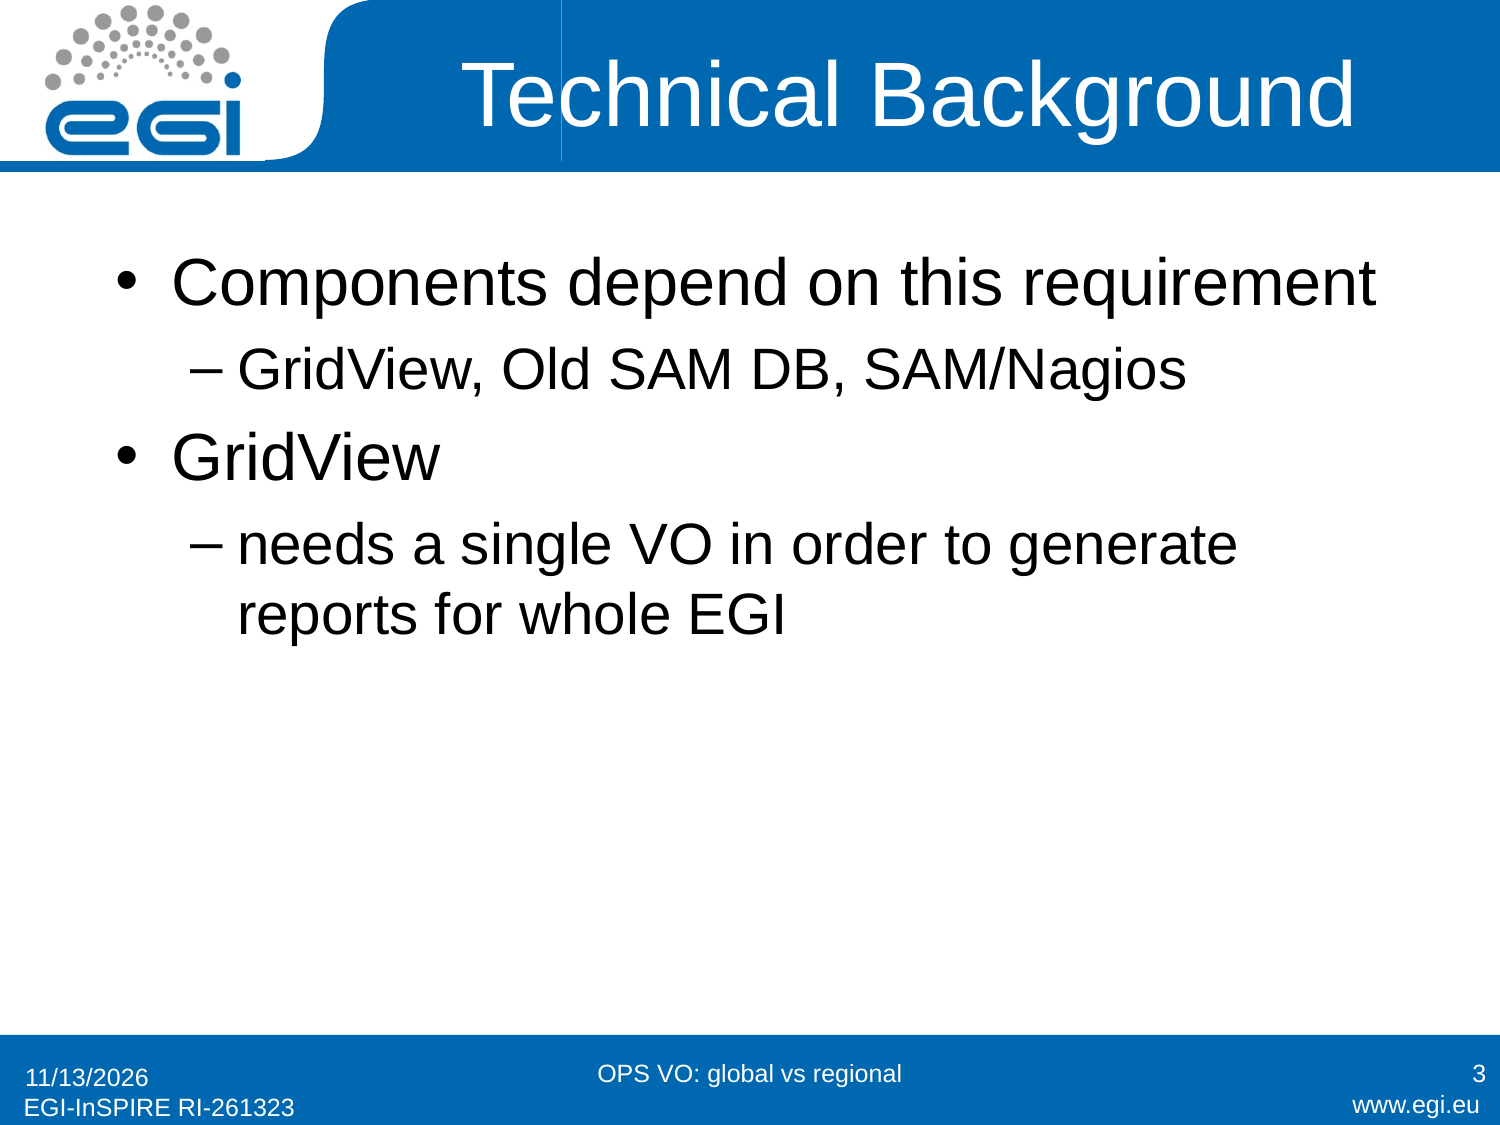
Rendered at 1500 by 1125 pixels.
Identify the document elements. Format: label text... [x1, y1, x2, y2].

list Components depend on this requirement GridView, Old SAM DB, SAM/Nagios GridView needs a single VO in order to generate reports for whole EGI [100, 231, 1425, 975]
footer OPS VO: global vs regional [512, 1042, 988, 1103]
picture [0, 0, 265, 161]
title Technical Background [348, 19, 1471, 161]
slide_number 3 [1151, 1042, 1500, 1103]
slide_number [10, 1046, 361, 1106]
